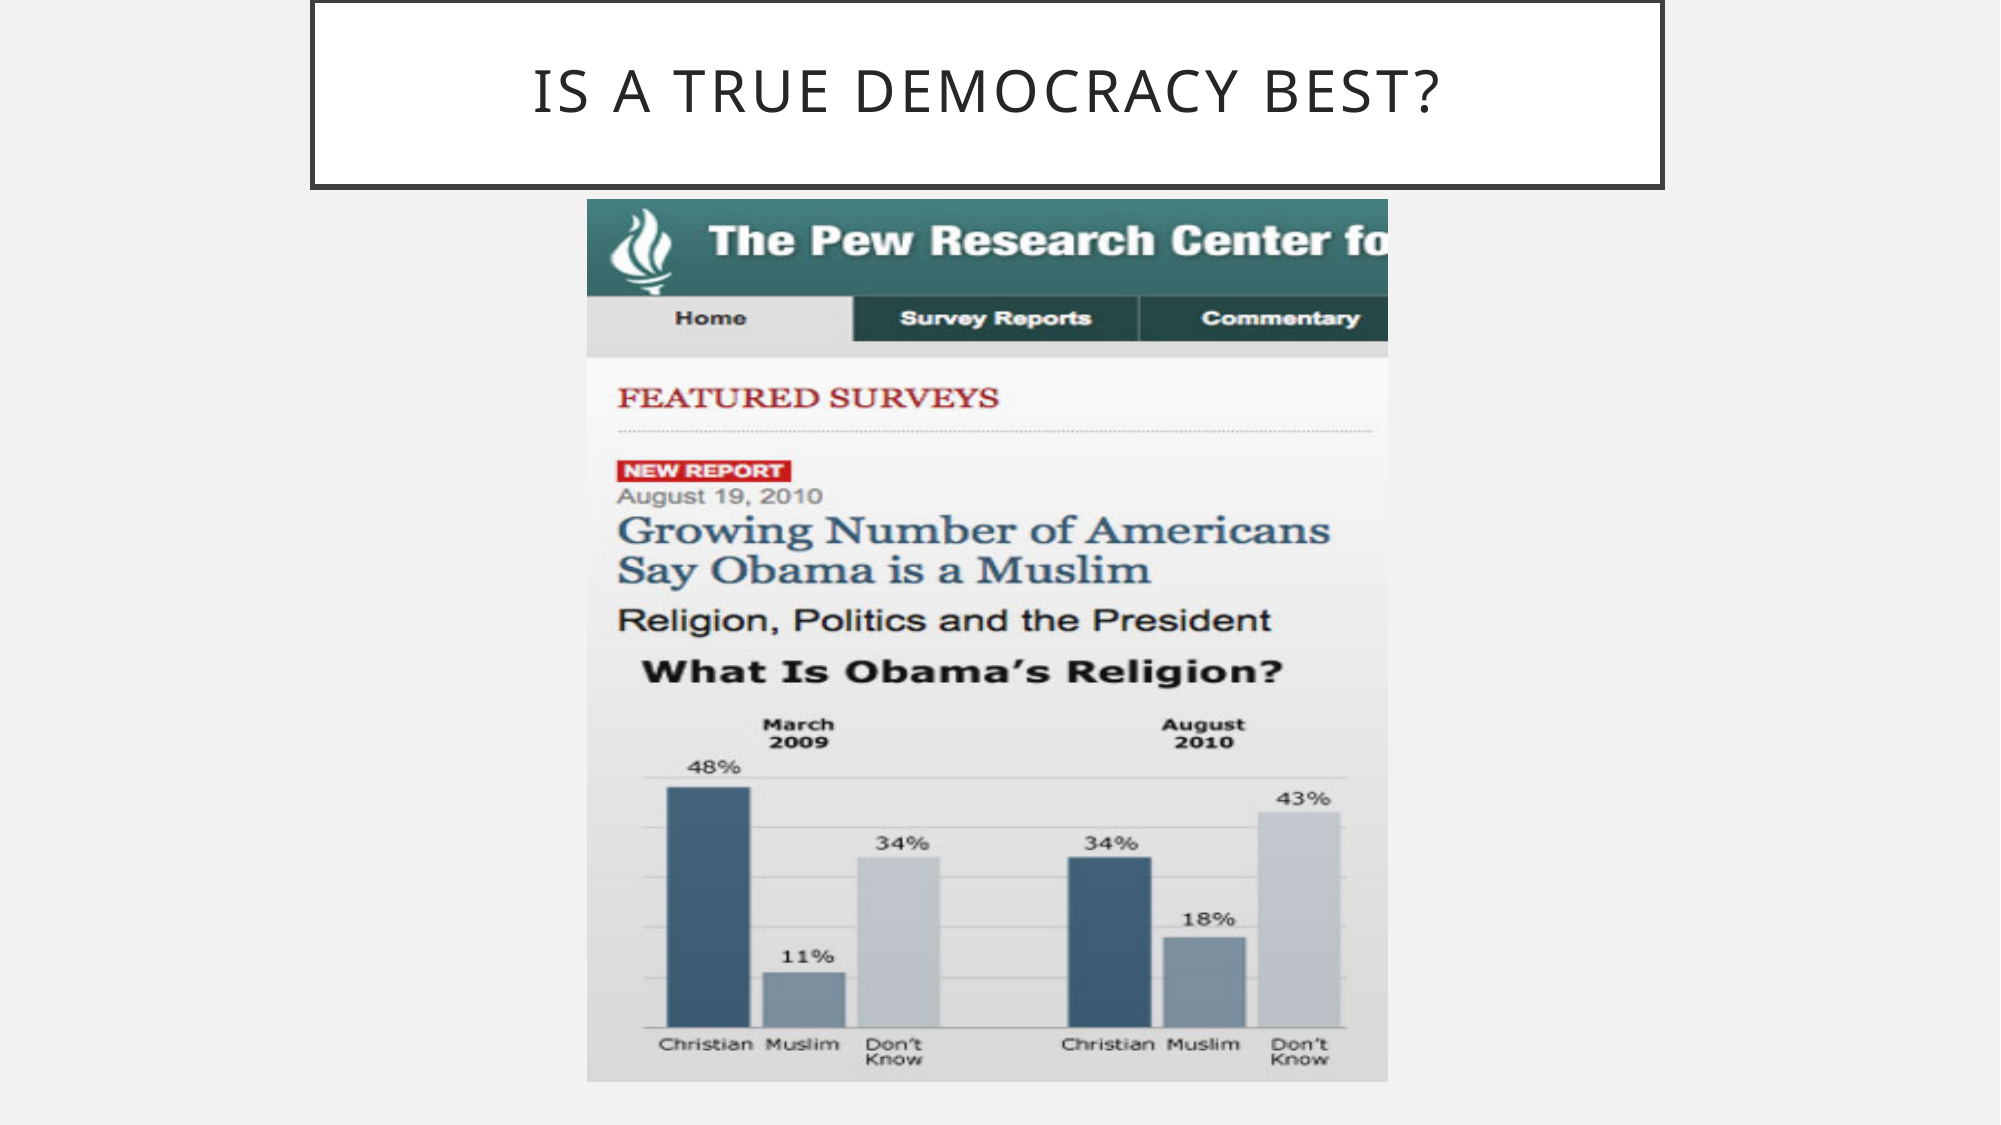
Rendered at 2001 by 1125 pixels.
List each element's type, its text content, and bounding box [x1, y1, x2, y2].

picture [587, 199, 1388, 1082]
title Is a true democracy best? [310, 0, 1665, 190]
